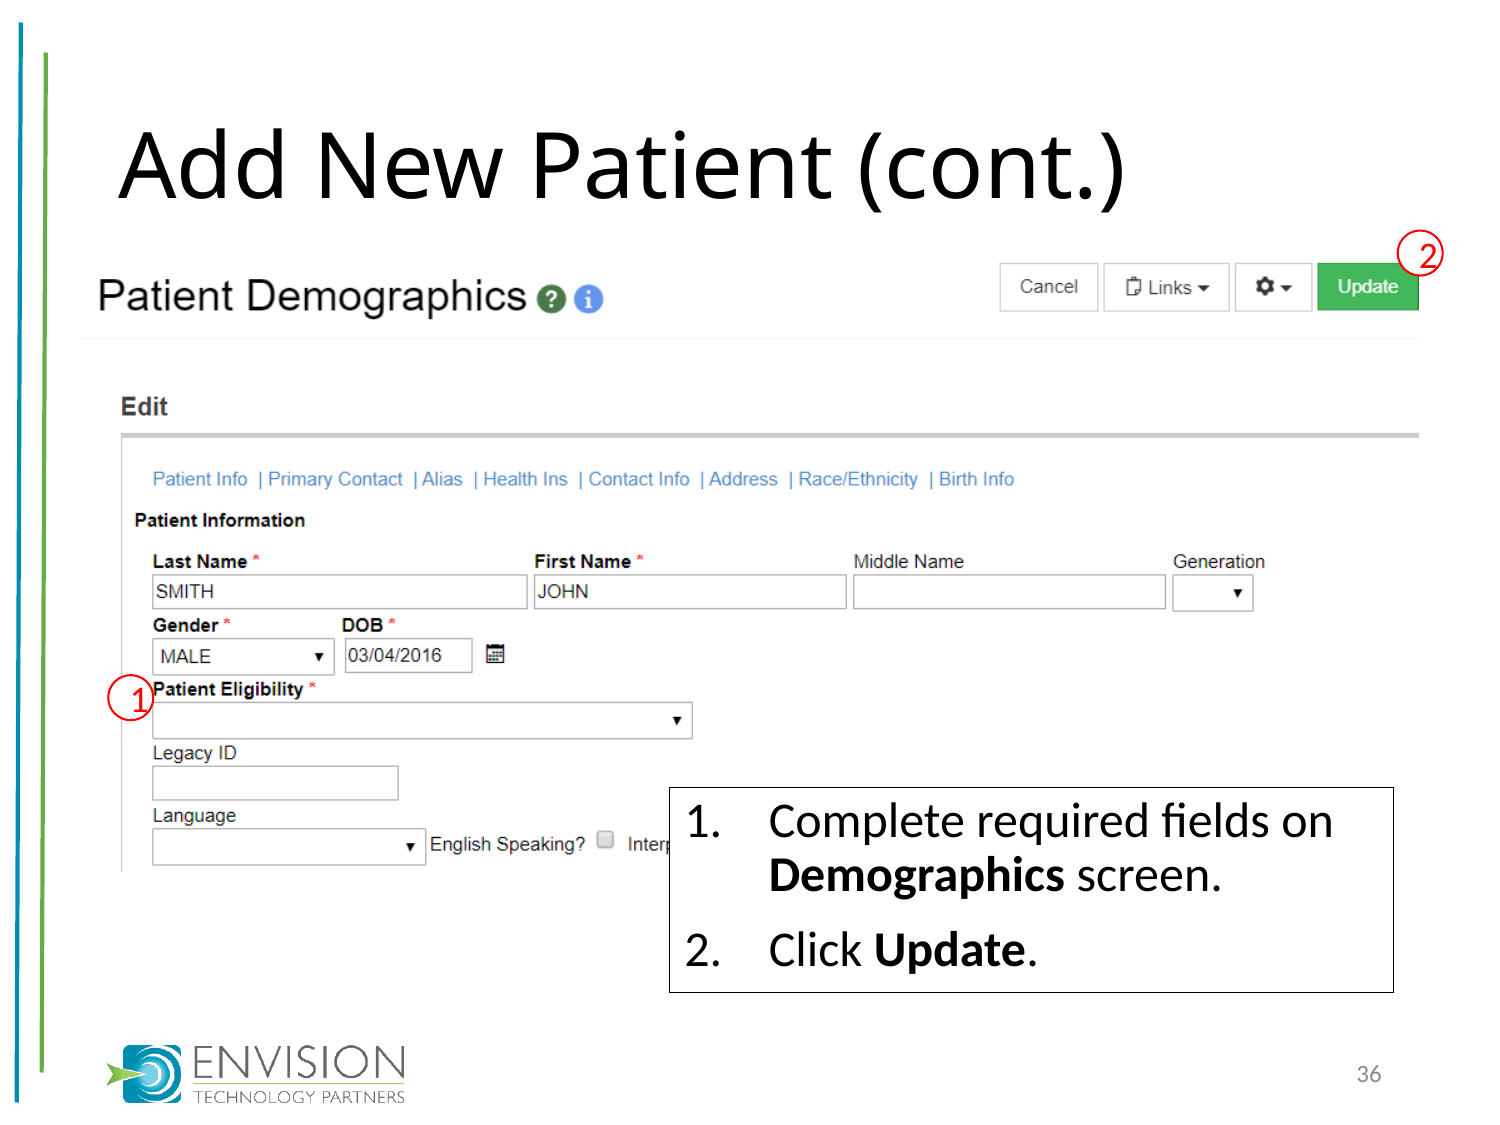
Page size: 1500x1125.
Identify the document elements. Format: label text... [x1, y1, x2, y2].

text_box 2 [1396, 229, 1444, 277]
picture [81, 253, 1419, 872]
slide_number 36 [1059, 1042, 1397, 1103]
picture [149, 1045, 404, 1103]
text_box Complete required fields on Demographics screen. Click Update. [669, 872, 1394, 993]
picture [103, 1045, 174, 1103]
title Add New Patient (cont.) [103, 59, 1397, 253]
